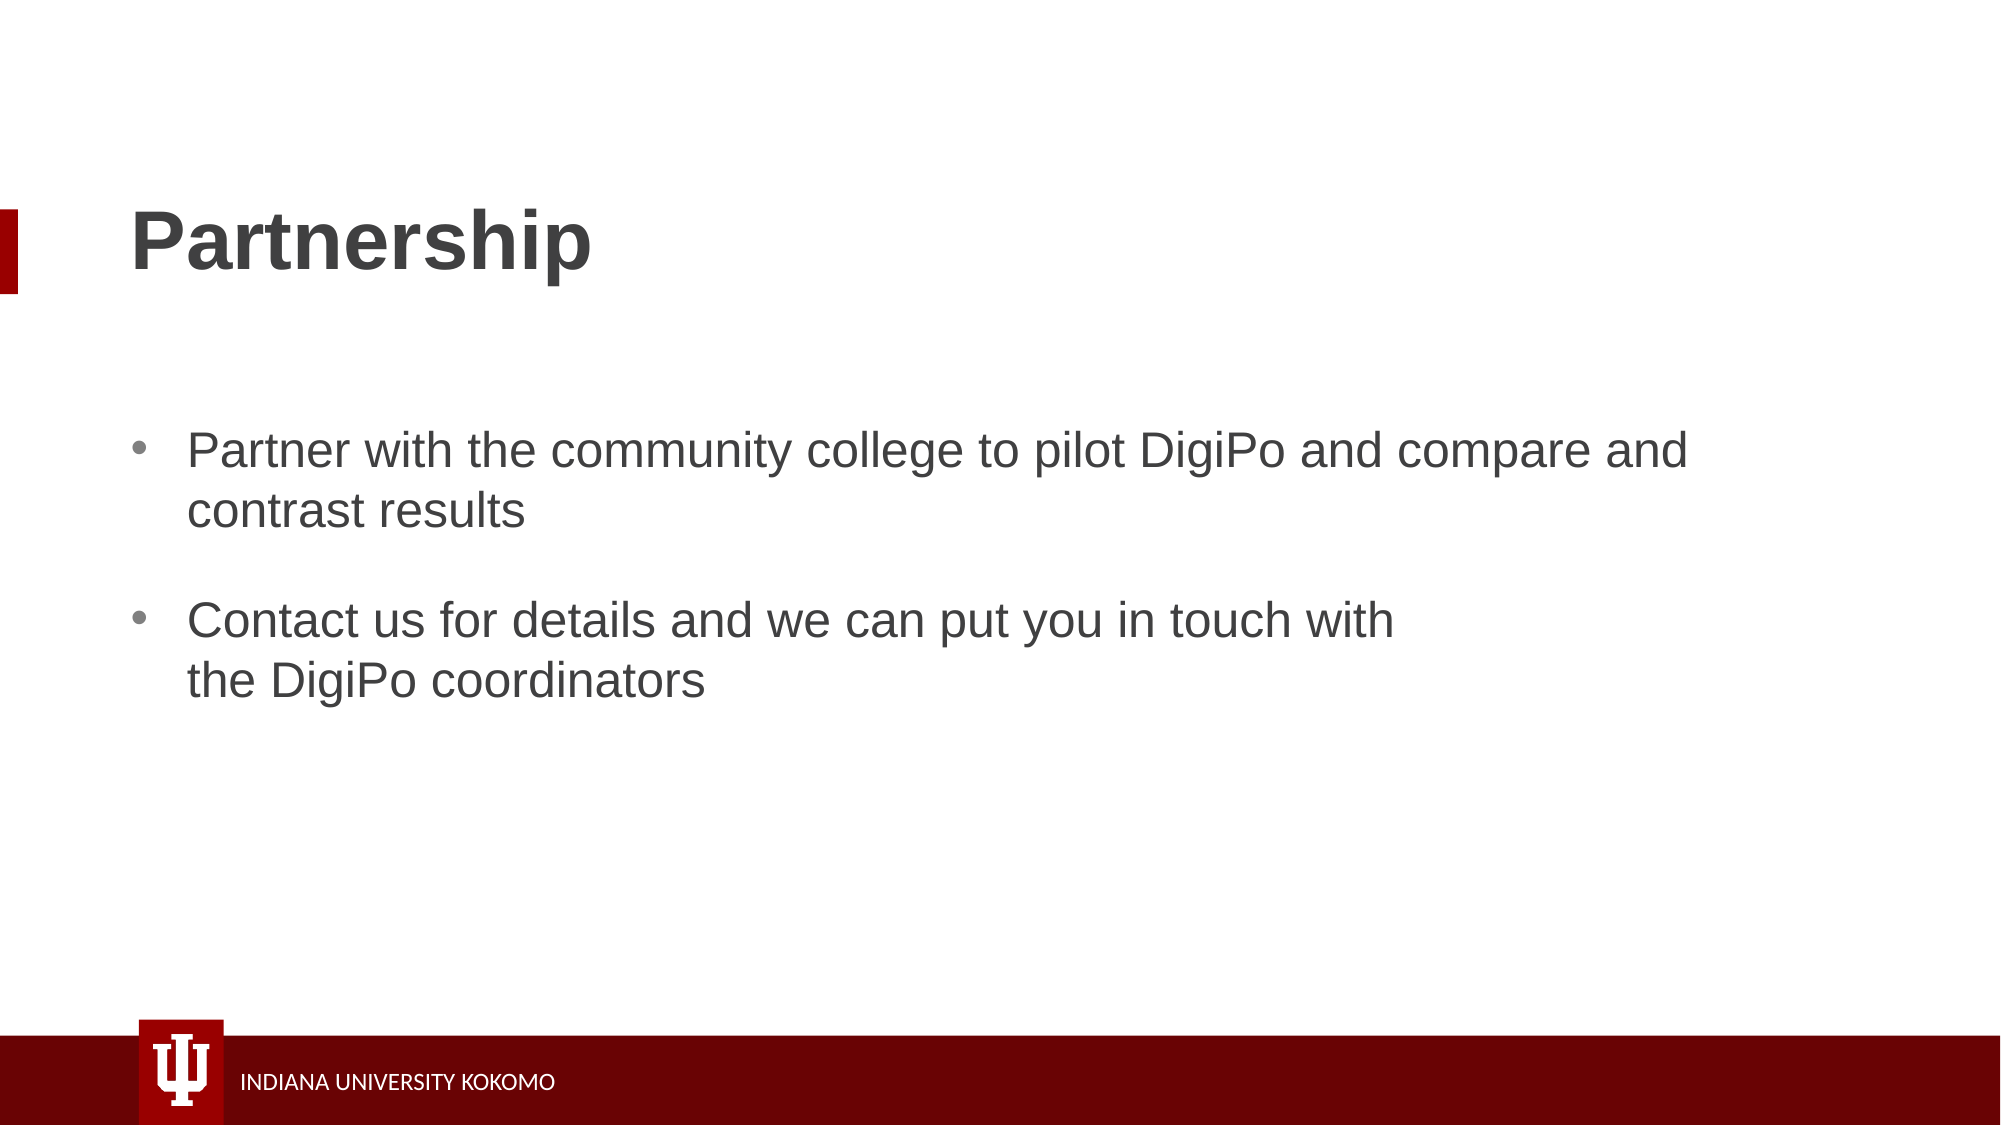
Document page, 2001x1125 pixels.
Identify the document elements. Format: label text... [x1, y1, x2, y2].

list Partner with the community college to pilot DigiPo and compare and contrast results Contact us for details and we can put you in touch with the DigiPo coordinators [115, 356, 1921, 972]
title Partnership [115, 166, 1867, 319]
